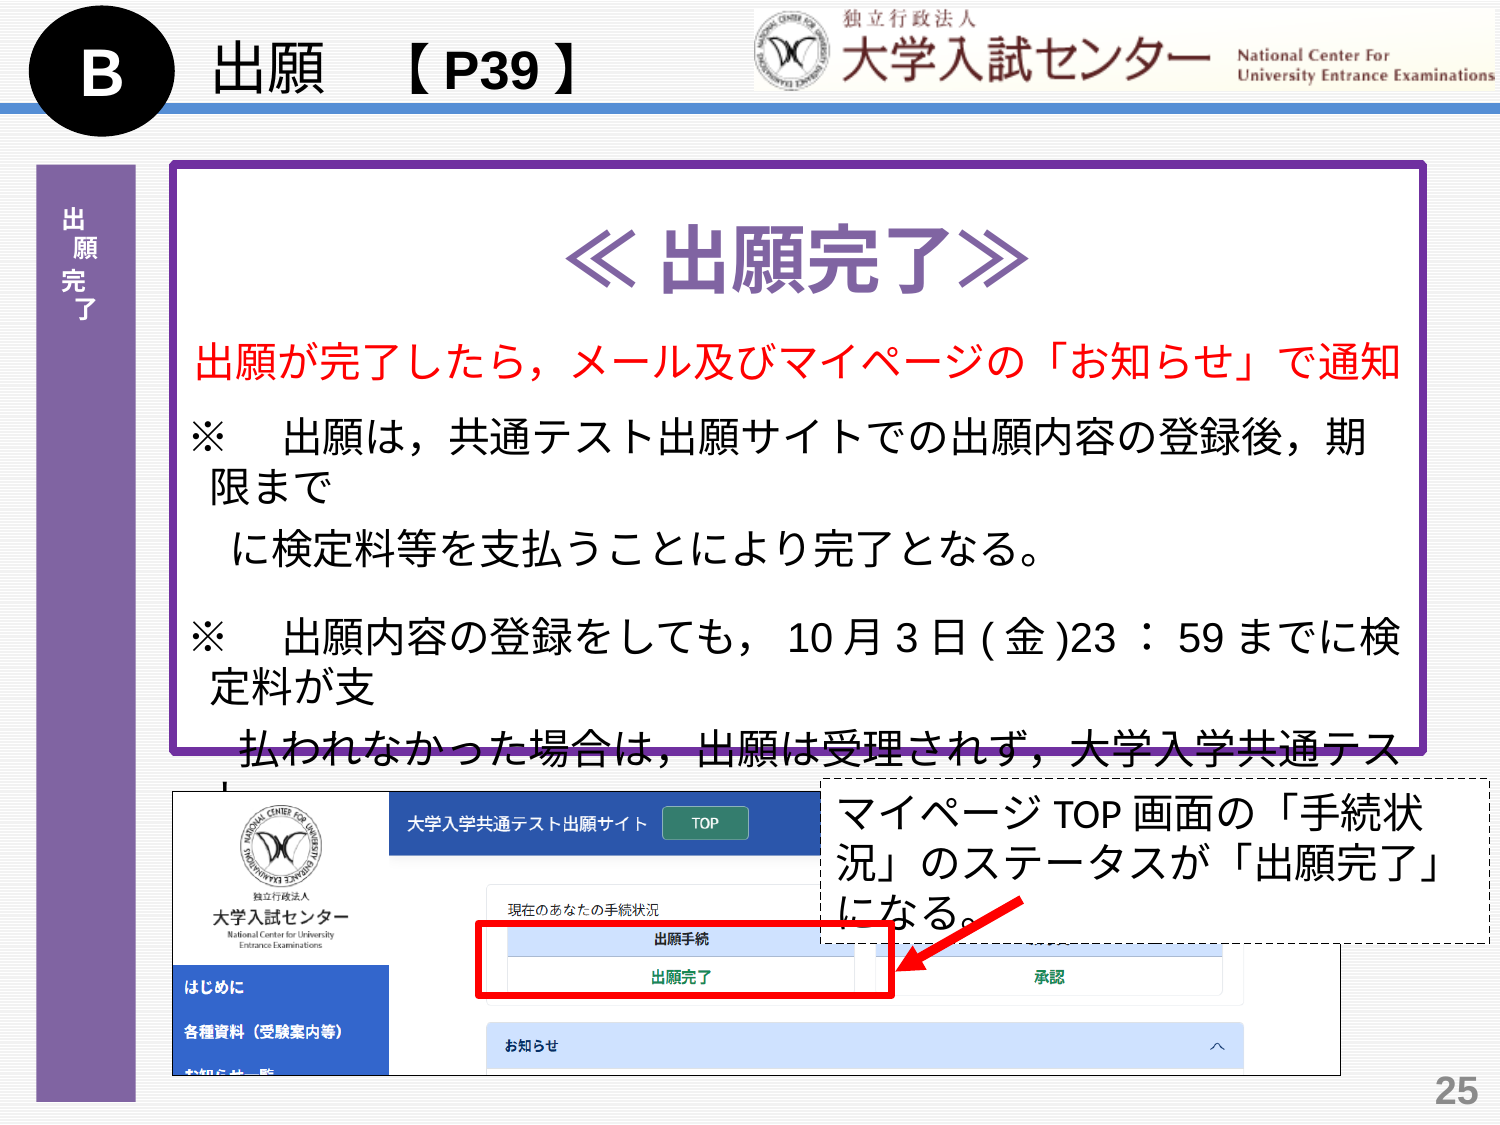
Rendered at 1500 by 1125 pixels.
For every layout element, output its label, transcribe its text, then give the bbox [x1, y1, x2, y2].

text_box Ｂ [28, 5, 175, 137]
text_box 出 願 完 了 [36, 164, 136, 1102]
text_box ≪出願完了≫ 出願が完了したら，メール及びマイページの「お知らせ」で通知 ※ 出願は，共通テスト出願サイトでの出願内容の登録後，期限まで に検定料等を支払うことにより完了となる。 ※ 出願内容の登録をしても，10月3日(金)23：59までに検定料が支 払われなかった場合は，出願は受理されず，大学入学共通テスト は受験できない。 [172, 164, 1424, 752]
slide_number 25 [1144, 1059, 1495, 1120]
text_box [172, 790, 1341, 1076]
picture [754, 8, 1495, 91]
text_box 出願 【P39】 [194, 13, 668, 120]
text_box マイページTOP画面の「手続状況」のステータスが「出願完了」になる。 [820, 778, 1490, 944]
